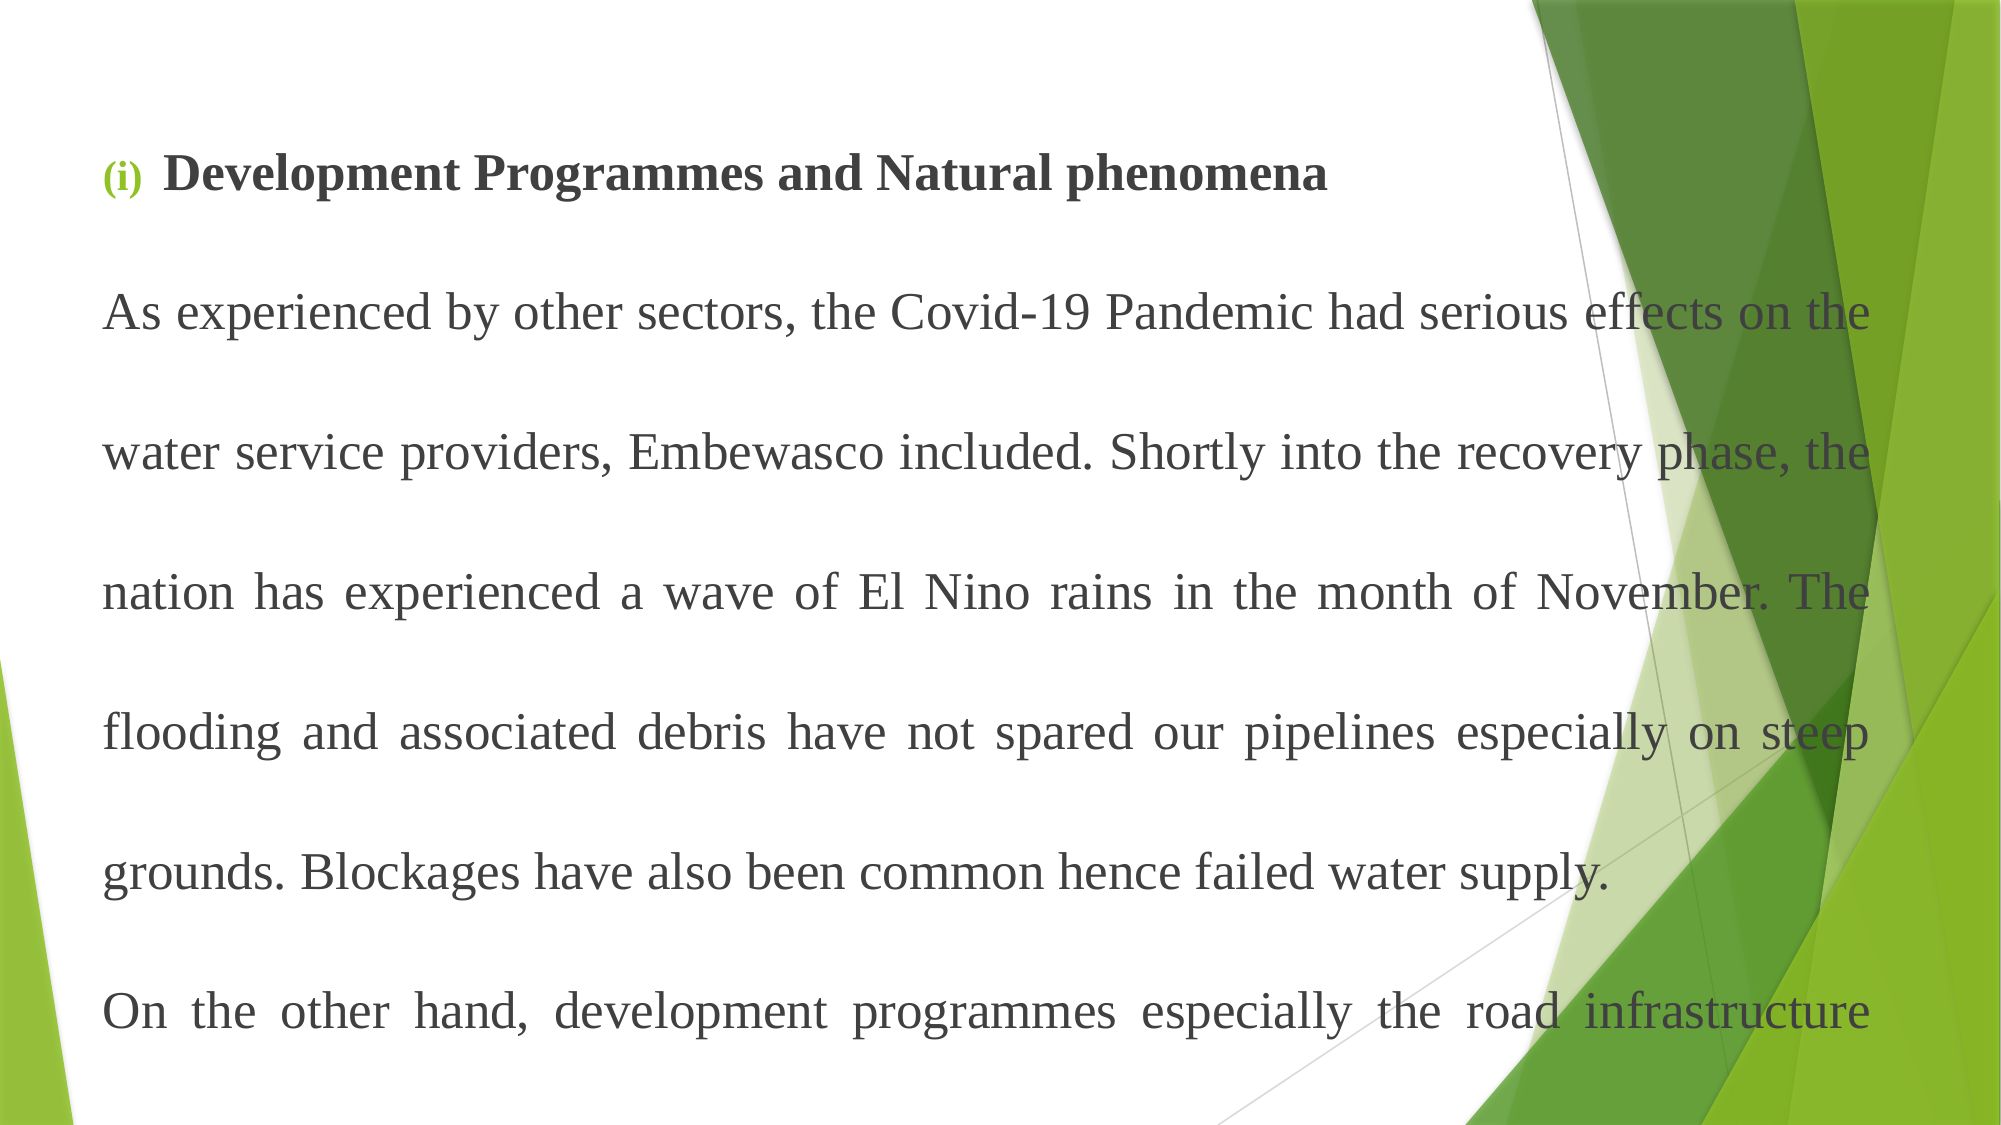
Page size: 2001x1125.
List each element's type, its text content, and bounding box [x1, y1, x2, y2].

list Development Programmes and Natural phenomena As experienced by other sectors, the Covid-19 Pandemic had serious effects on the water service providers, Embewasco included. Shortly into the recovery phase, the nation has experienced a wave of El Nino rains in the month of November. The flooding and associated debris have not spared our pipelines especially on steep grounds. Blockages have also been common hence failed water supply. On the other hand, development programmes especially the road infrastructure works have had a major negative impact on the company’s water infrastructure. [87, 53, 1887, 1125]
